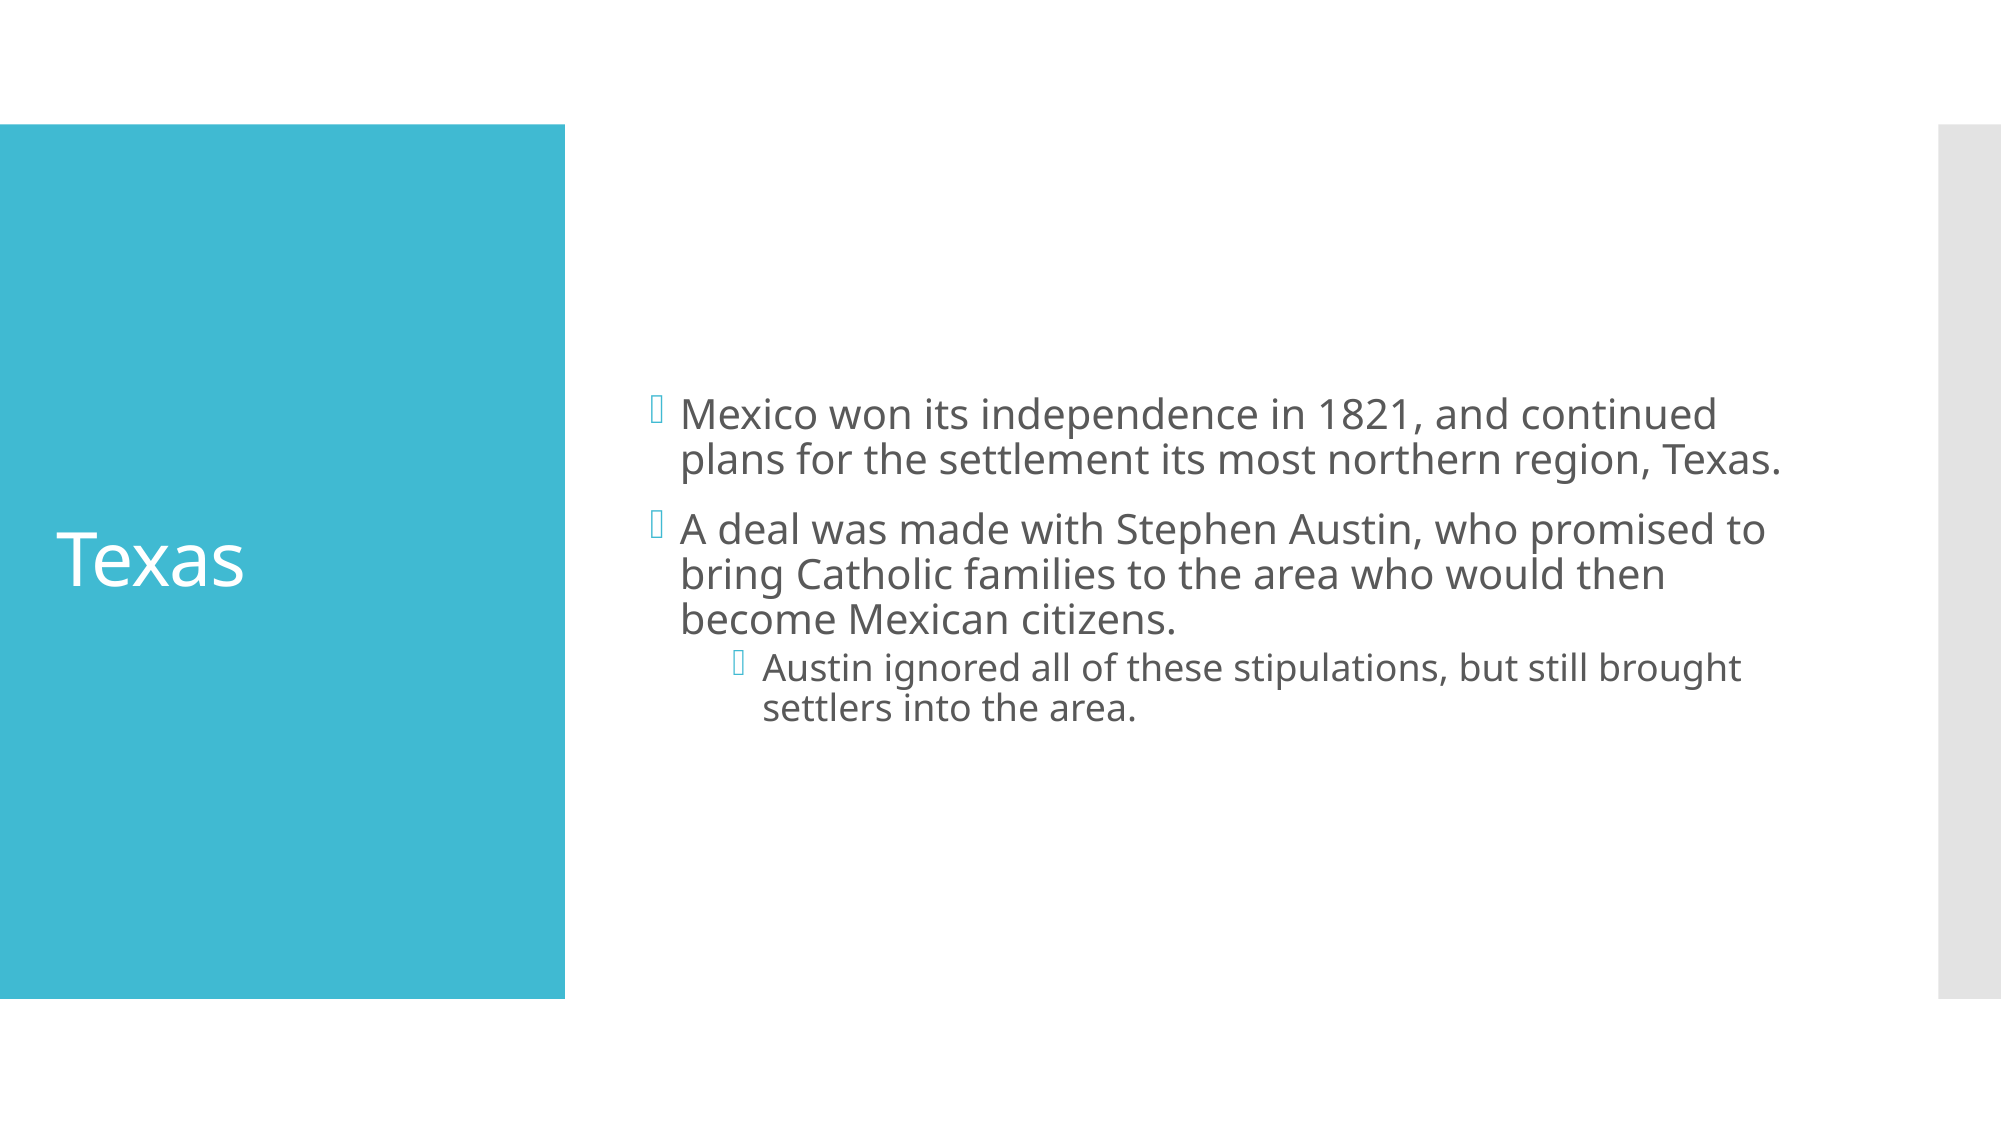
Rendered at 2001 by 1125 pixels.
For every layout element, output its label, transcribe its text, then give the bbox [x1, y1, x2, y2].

list Mexico won its independence in 1821, and continued plans for the settlement its most northern region, Texas. A deal was made with Stephen Austin, who promised to bring Catholic families to the area who would then become Mexican citizens. Austin ignored all of these stipulations, but still brought settlers into the area. [634, 141, 1835, 982]
title Texas [41, 184, 525, 940]
